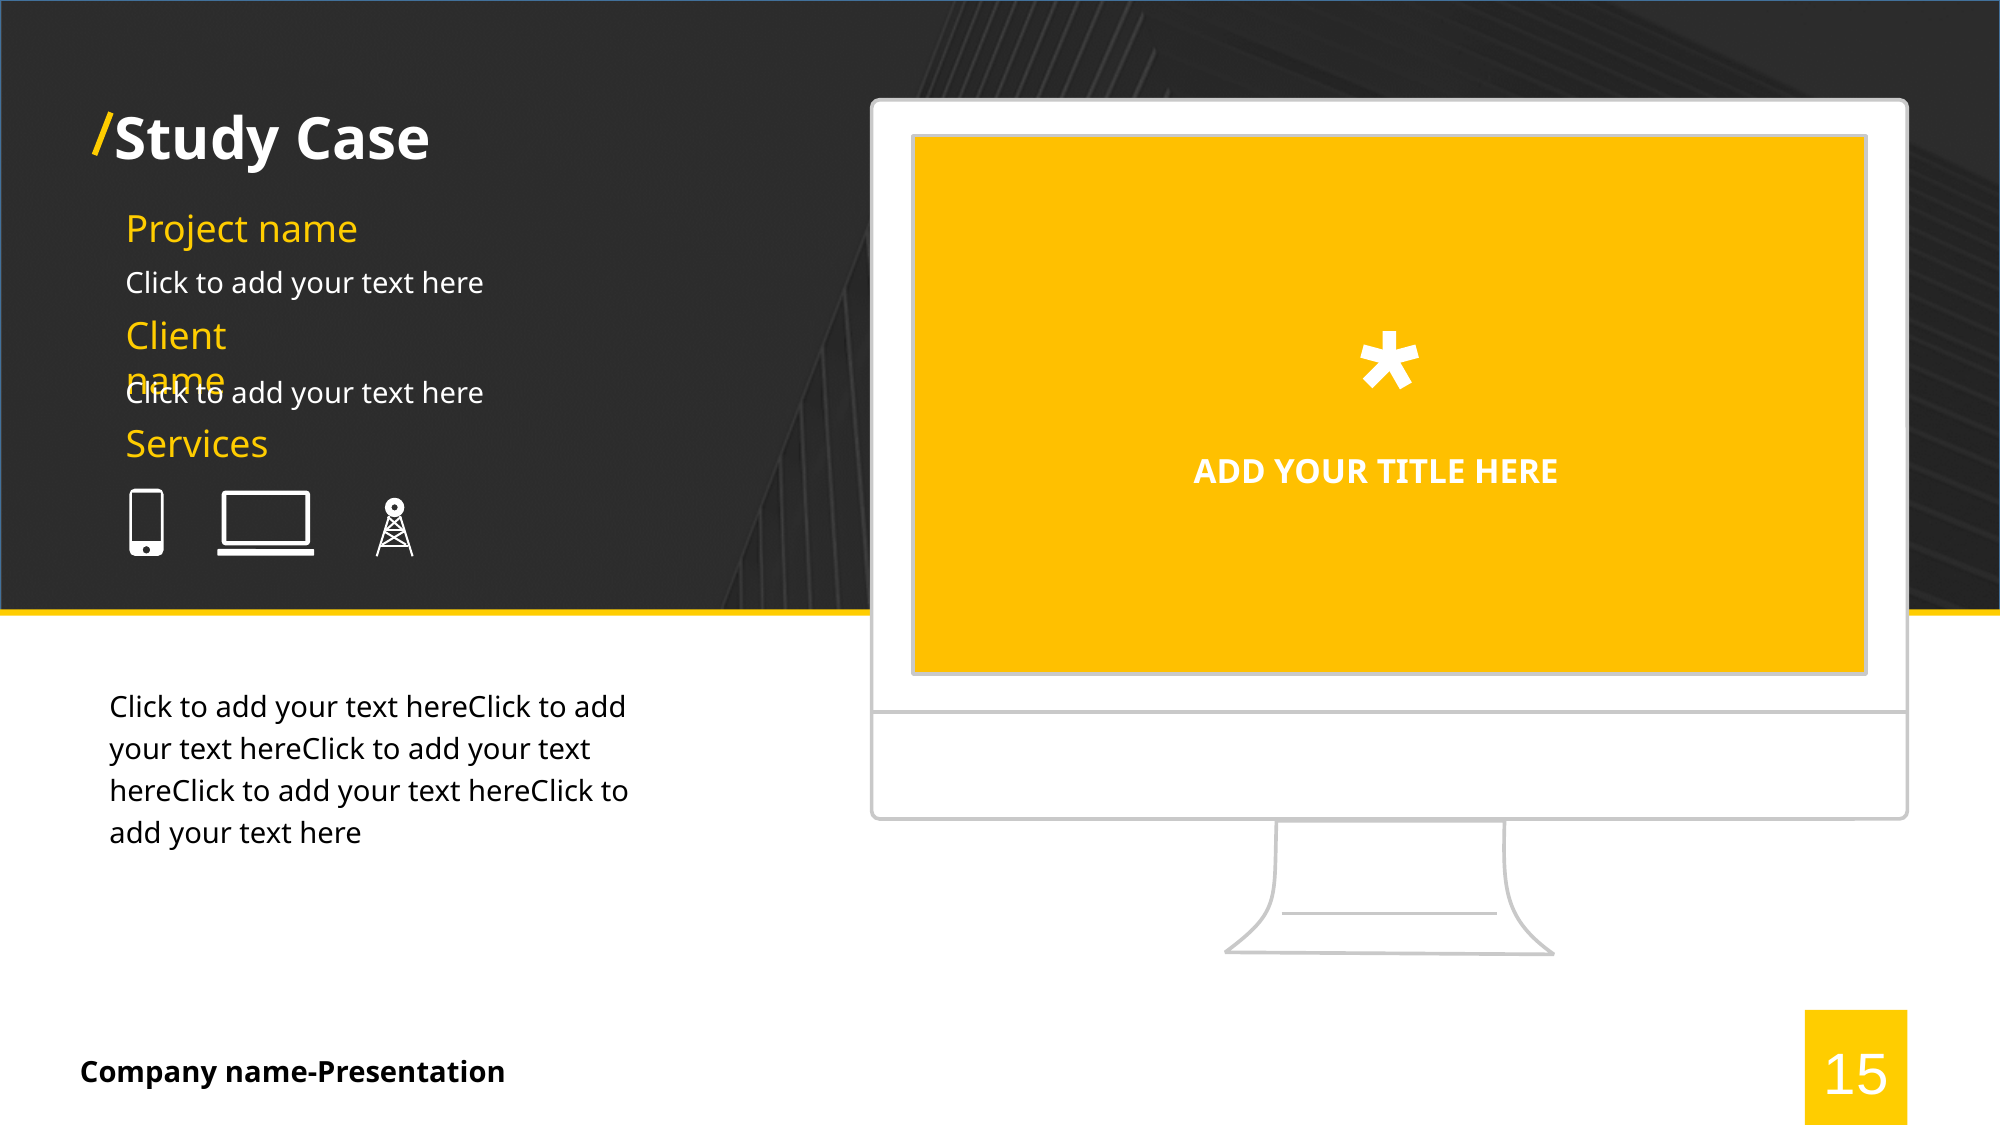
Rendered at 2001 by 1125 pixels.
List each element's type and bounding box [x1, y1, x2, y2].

text_box [871, 99, 1908, 955]
text_box [1361, 331, 1418, 388]
text_box [217, 490, 315, 556]
text_box [372, 485, 417, 557]
picture [0, 0, 2000, 1125]
